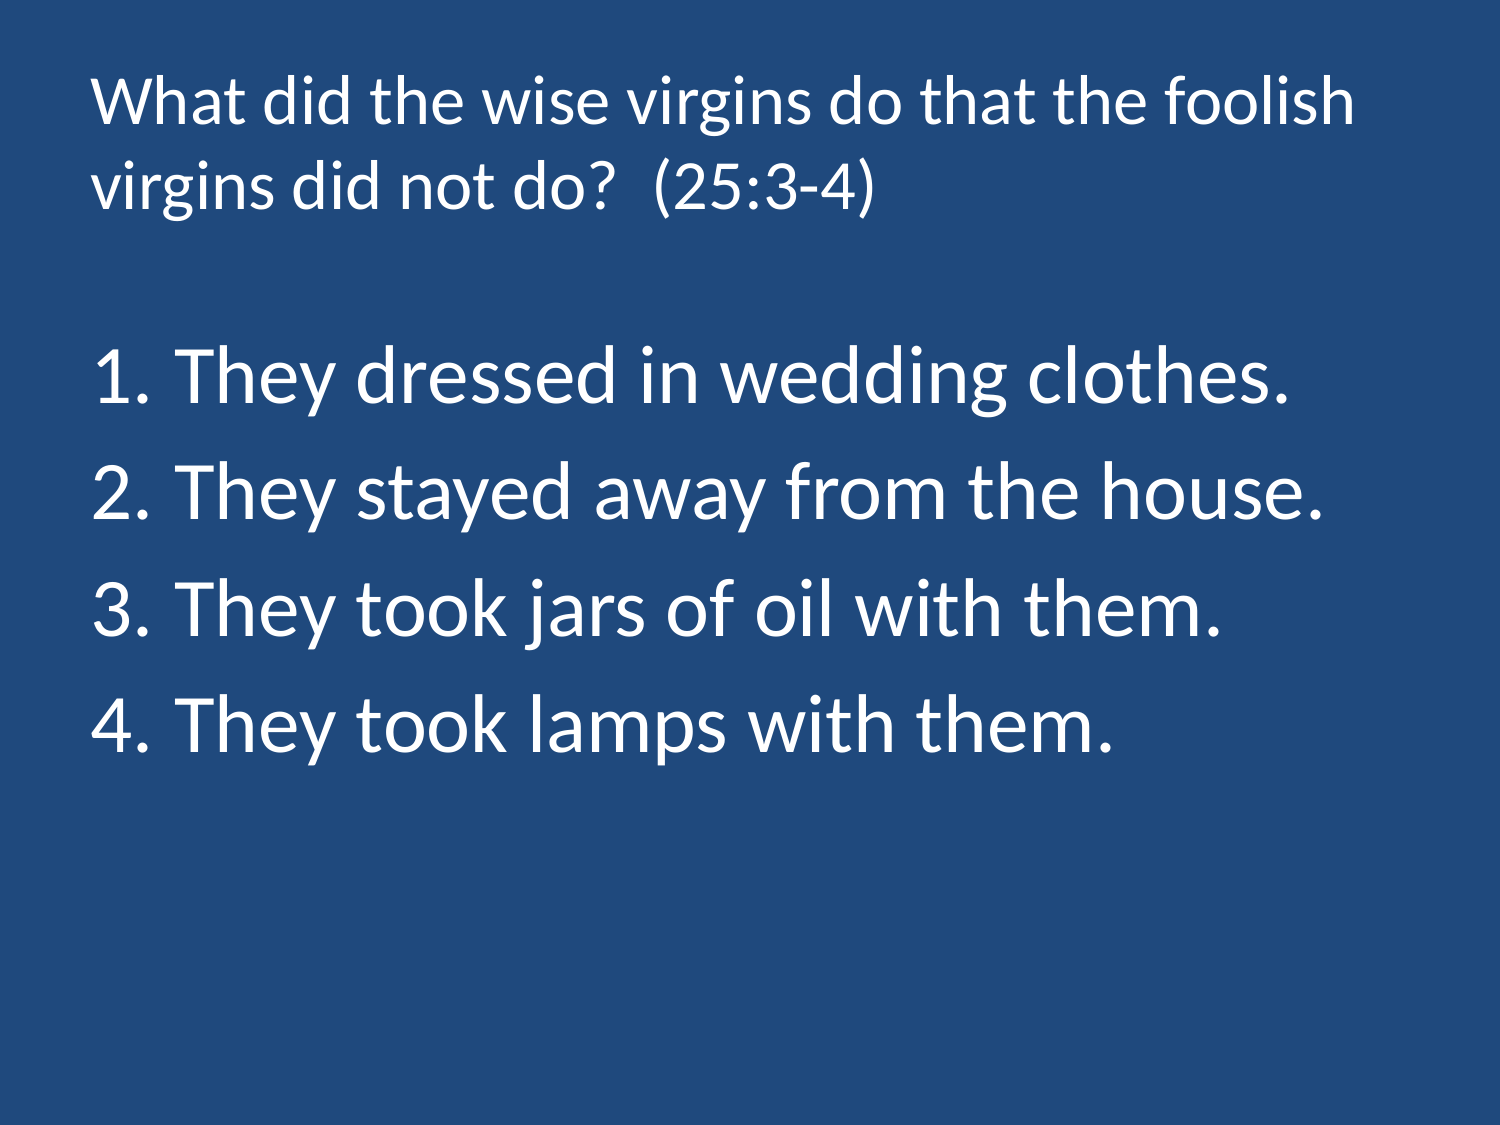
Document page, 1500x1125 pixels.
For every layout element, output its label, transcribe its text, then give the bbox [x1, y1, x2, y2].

title What did the wise virgins do that the foolish virgins did not do? (25:3-4) [75, 45, 1425, 233]
list They dressed in wedding clothes. They stayed away from the house. They took jars of oil with them. They took lamps with them. [75, 312, 1425, 1005]
